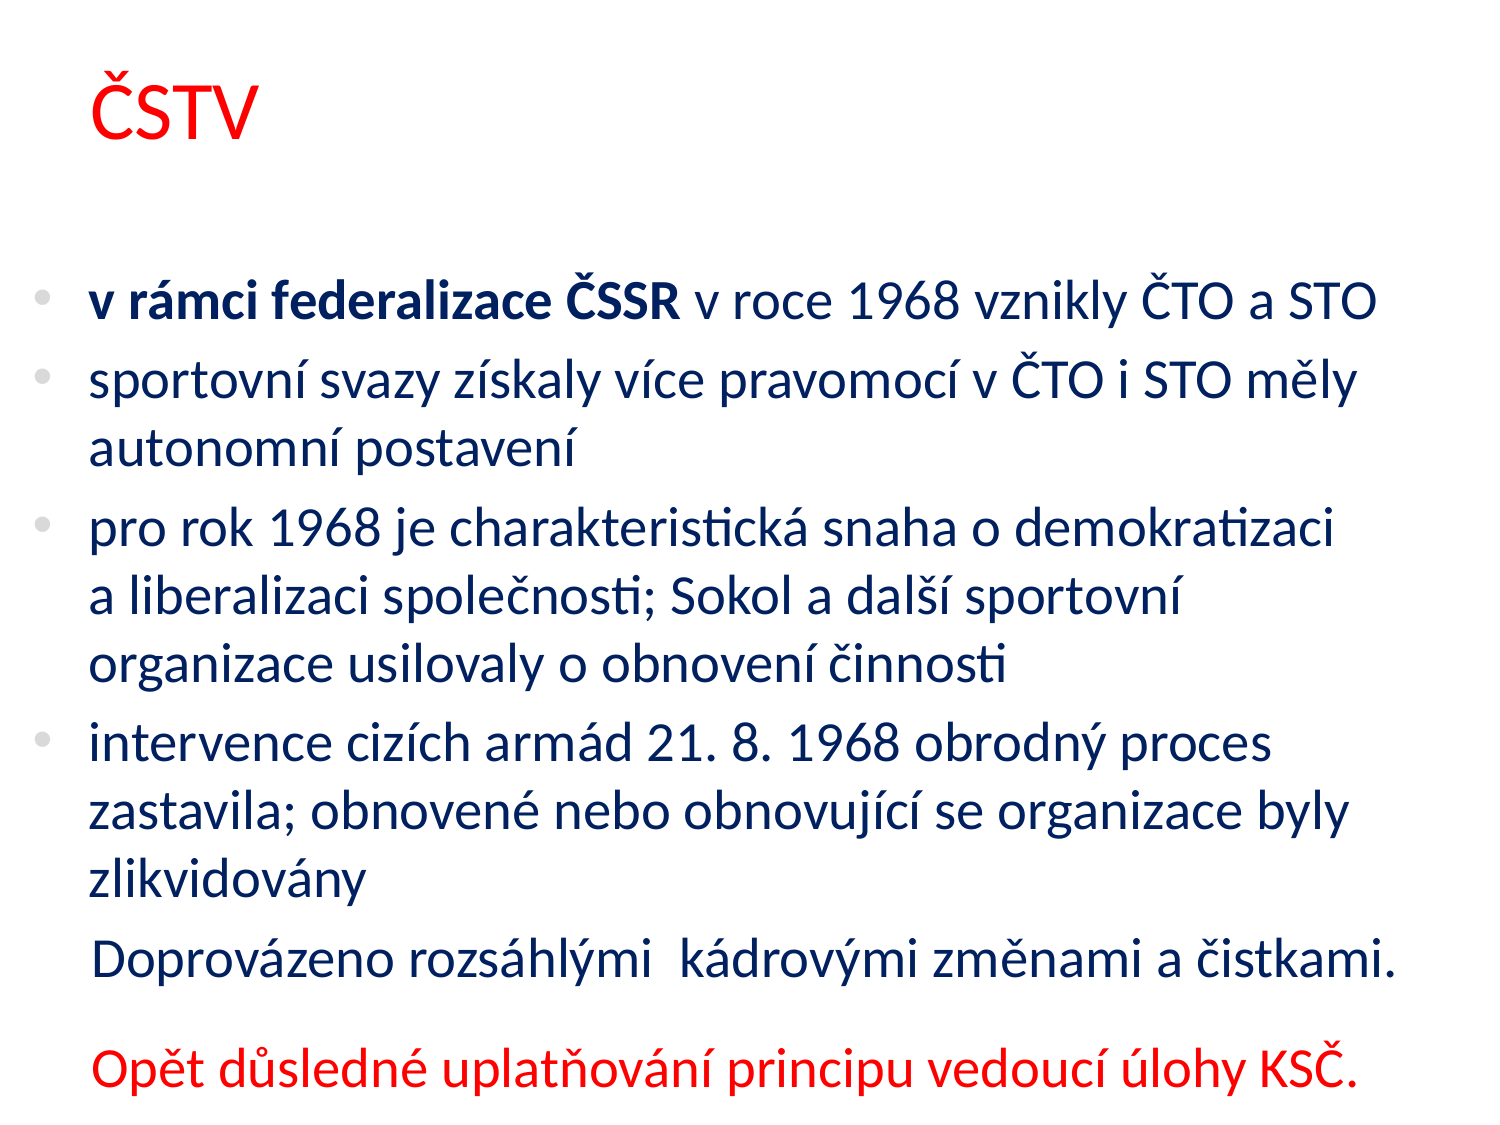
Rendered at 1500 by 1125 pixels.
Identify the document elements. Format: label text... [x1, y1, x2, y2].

list v rámci federalizace ČSSR v roce 1968 vznikly ČTO a STO sportovní svazy získaly více pravomocí v ČTO i STO měly autonomní postavení pro rok 1968 je charakteristická snaha o demokratizaci a liberalizaci společnosti; Sokol a další sportovní organizace usilovaly o obnovení činnosti intervence cizích armád 21. 8. 1968 obrodný proces zastavila; obnovené nebo obnovující se organizace byly zlikvidovány Doprovázeno rozsáhlými kádrovými změnami a čistkami. Opět důsledné uplatňování principu vedoucí úlohy KSČ. [17, 255, 1425, 1125]
title ČSTV [75, 38, 1425, 167]
